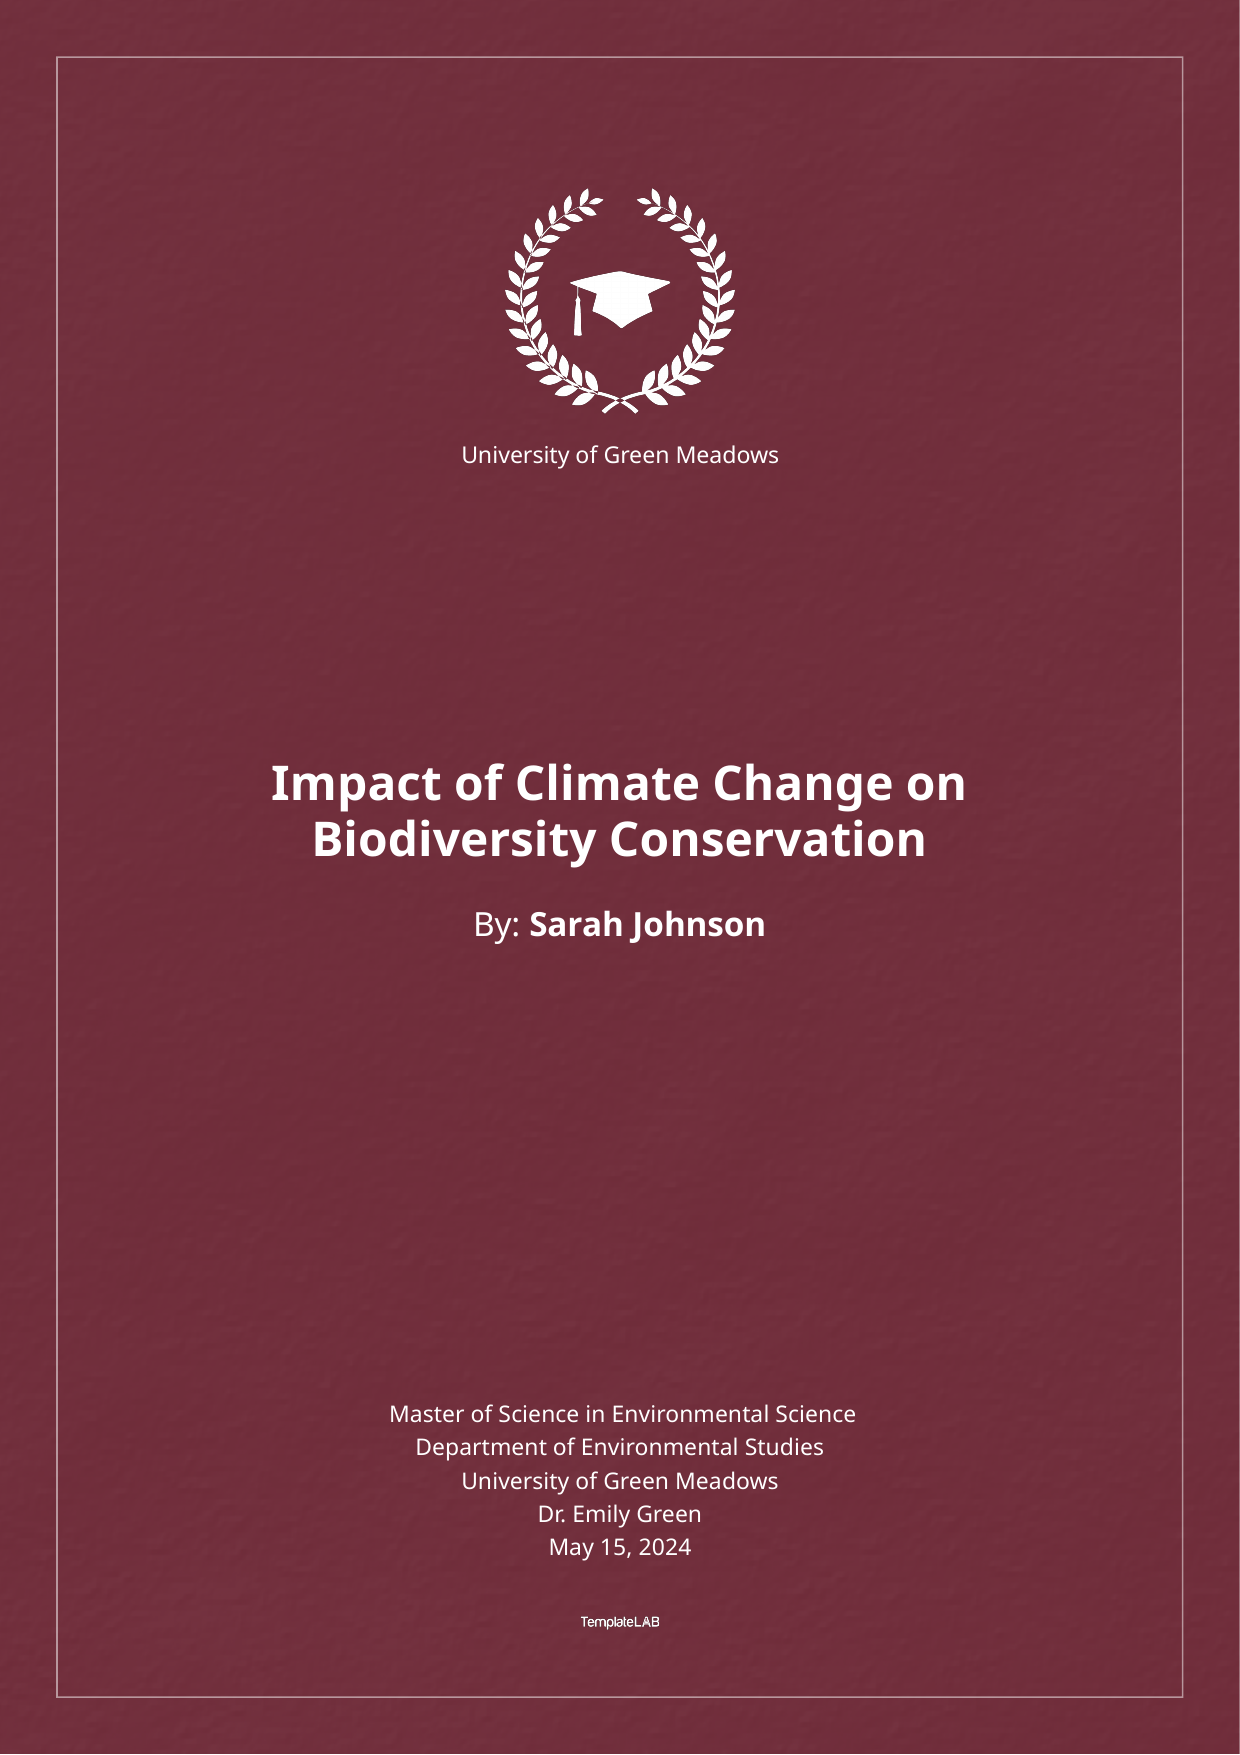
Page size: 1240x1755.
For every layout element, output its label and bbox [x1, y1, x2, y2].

text_box [0, 0, 1240, 1755]
